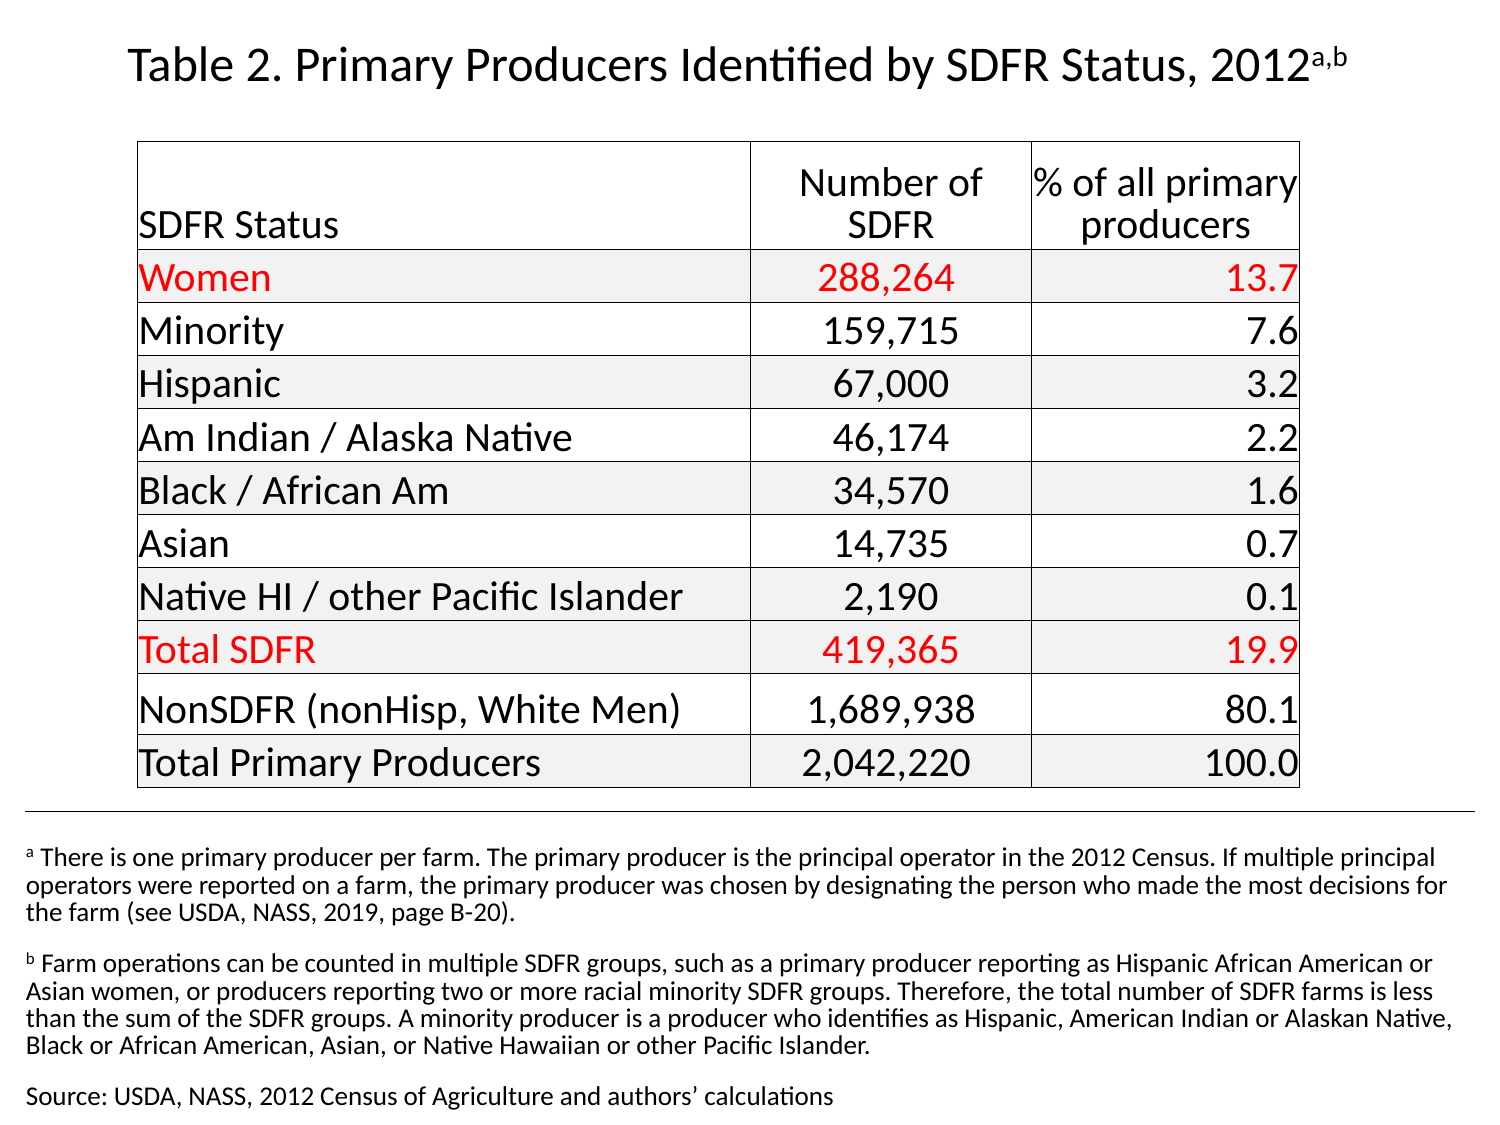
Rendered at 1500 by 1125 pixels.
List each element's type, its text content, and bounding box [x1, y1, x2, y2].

table_cell 13.7 [1032, 250, 1299, 302]
table_cell 67,000 [751, 356, 1031, 408]
table_cell Asian [138, 515, 750, 567]
table_header Number of SDFR [751, 142, 1031, 249]
table_cell 0.1 [1032, 568, 1299, 620]
table_cell Source: USDA, NASS, 2012 Census of Agriculture and authors’ calculations [25, 1061, 1475, 1112]
table_cell 3.2 [1032, 356, 1299, 408]
table_header a There is one primary producer per farm. The primary producer is the principal operator in the 2012 Census. If multiple principal operators were reported on a farm, the primary producer was chosen by designating the person who made the most decisions for the farm (see USDA, NASS, 2019, page B-20). [25, 812, 1475, 928]
table_cell 419,365 [751, 621, 1031, 673]
text_box Table 2. Primary Producers Identified by SDFR Status, 2012a,b [112, 24, 1387, 99]
table_cell 7.6 [1032, 303, 1299, 355]
table_cell 14,735 [751, 515, 1031, 567]
table_cell 1,689,938 [751, 674, 1031, 734]
table_cell Total SDFR [138, 621, 750, 673]
table_cell 19.9 [1032, 621, 1299, 673]
table_cell 80.1 [1032, 674, 1299, 734]
table_cell 0.7 [1032, 515, 1299, 567]
table_cell Minority [138, 303, 750, 355]
table_cell 2,042,220 [751, 735, 1031, 787]
table_cell Total Primary Producers [138, 735, 750, 787]
table_header SDFR Status [138, 142, 750, 249]
table_cell Hispanic [138, 356, 750, 408]
table_cell 1.6 [1032, 462, 1299, 514]
table_cell b Farm operations can be counted in multiple SDFR groups, such as a primary producer reporting as Hispanic African American or Asian women, or producers reporting two or more racial minority SDFR groups. Therefore, the total number of SDFR farms is less than the sum of the SDFR groups. A minority producer is a producer who identifies as Hispanic, American Indian or Alaskan Native, Black or African American, Asian, or Native Hawaiian or other Pacific Islander. [25, 928, 1475, 1061]
table_cell Am Indian / Alaska Native [138, 409, 750, 461]
table_cell Black / African Am [138, 462, 750, 514]
table_cell NonSDFR (nonHisp, White Men) [138, 674, 750, 734]
table_cell Native HI / other Pacific Islander [138, 568, 750, 620]
table_cell 2.2 [1032, 409, 1299, 461]
table_cell 100.0 [1032, 735, 1299, 787]
table_cell 2,190 [751, 568, 1031, 620]
table_cell 34,570 [751, 462, 1031, 514]
table_cell Women [138, 250, 750, 302]
table_cell 46,174 [751, 409, 1031, 461]
table_header % of all primary producers [1032, 142, 1299, 249]
table_cell 159,715 [751, 303, 1031, 355]
table_cell 288,264 [751, 250, 1031, 302]
